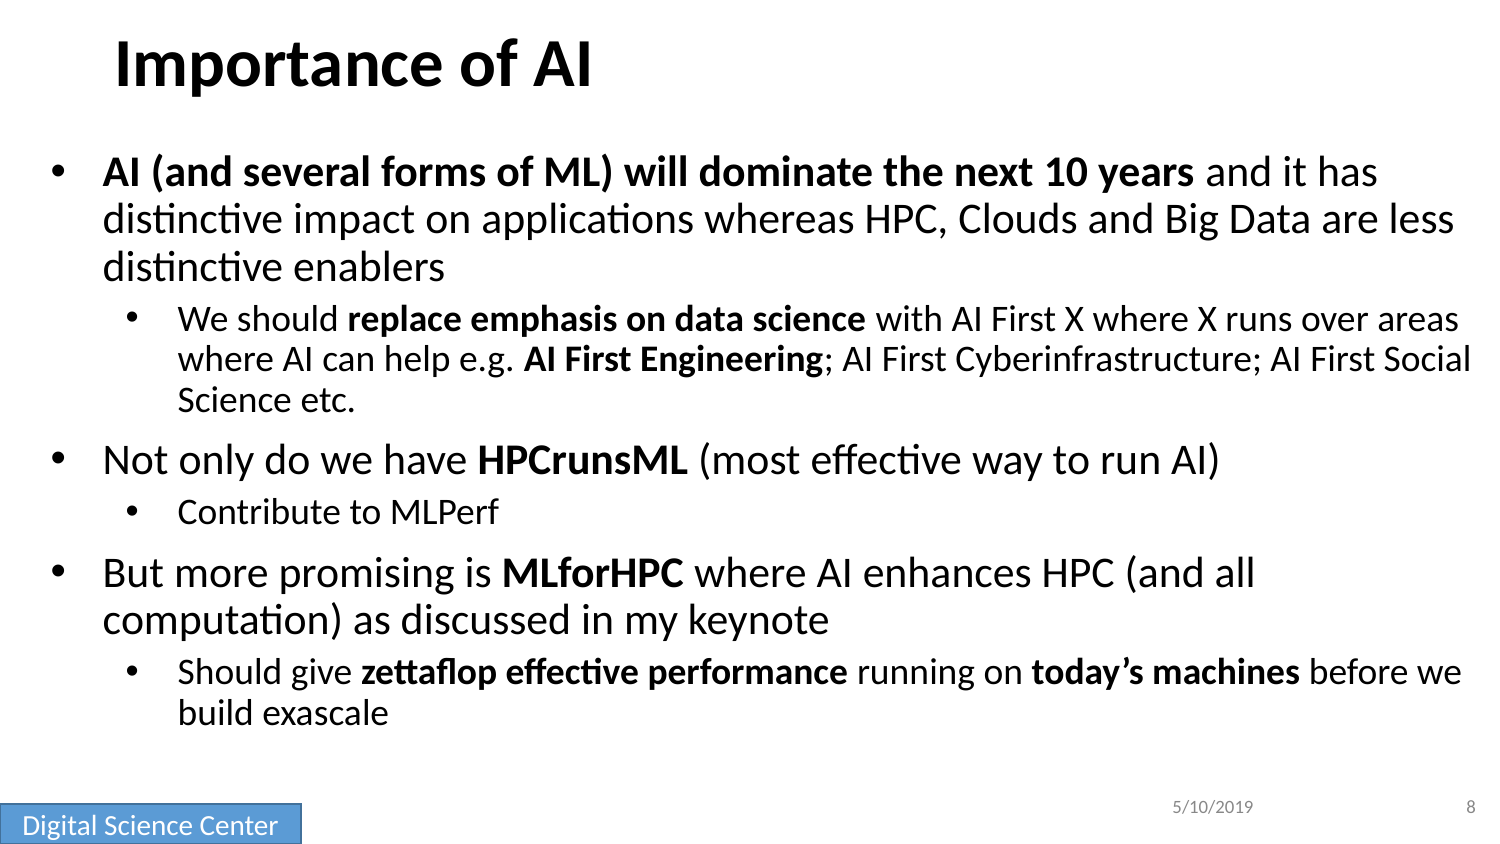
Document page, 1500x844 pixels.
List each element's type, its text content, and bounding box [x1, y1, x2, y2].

list AI (and several forms of ML) will dominate the next 10 years and it has distinctive impact on applications whereas HPC, Clouds and Big Data are less distinctive enablers We should replace emphasis on data science with AI First X where X runs over areas where AI can help e.g. AI First Engineering; AI First Cyberinfrastructure; AI First Social Science etc. Not only do we have HPCrunsML (most effective way to run AI) Contribute to MLPerf But more promising is MLforHPC where AI enhances HPC (and all computation) as discussed in my keynote Should give zettaflop effective performance running on today’s machines before we build exascale [16, 143, 1500, 679]
title Importance of AI [103, 15, 1397, 113]
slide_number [1161, 783, 1321, 829]
slide_number 8 [1352, 783, 1488, 829]
